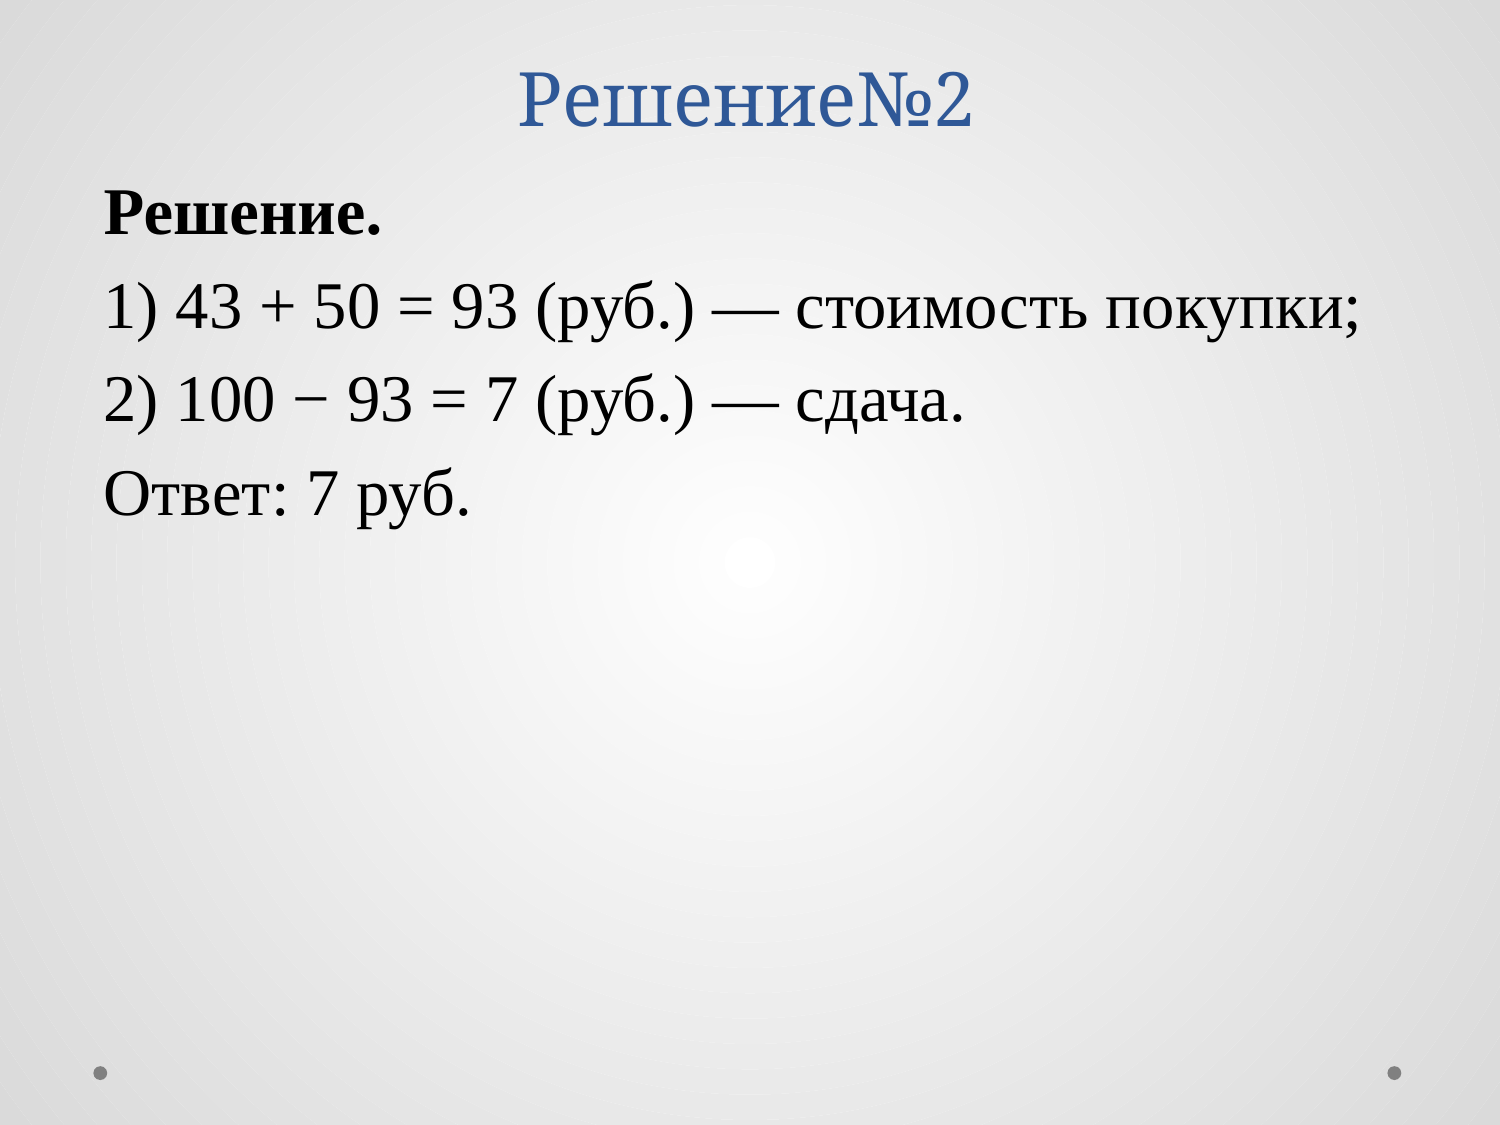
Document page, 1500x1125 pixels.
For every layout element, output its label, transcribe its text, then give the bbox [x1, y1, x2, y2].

list Решение. 1) 43 + 50 = 93 (руб.) — стоимость покупки; 2) 100 − 93 = 7 (руб.) — сдача. Ответ: 7 руб. [88, 160, 1425, 1005]
title Решение№2 [88, 0, 1425, 149]
